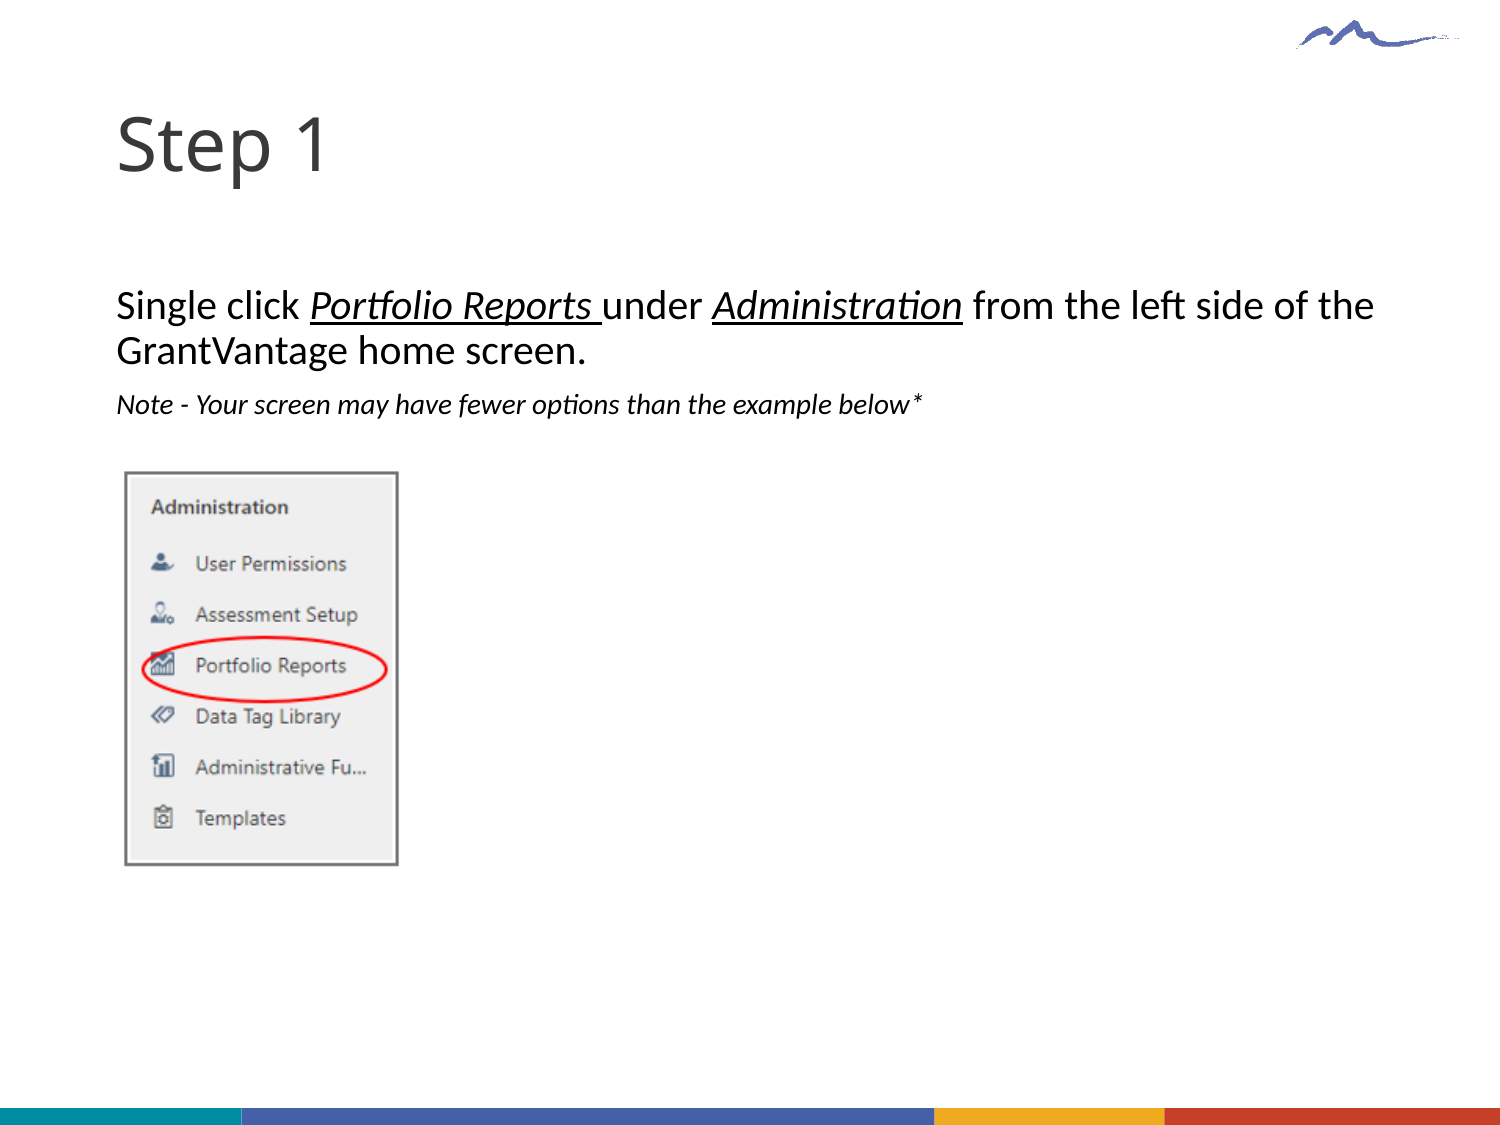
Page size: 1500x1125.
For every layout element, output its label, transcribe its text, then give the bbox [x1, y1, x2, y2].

picture [101, 456, 421, 893]
list Single click Portfolio Reports under Administration from the left side of the GrantVantage home screen. Note - Your screen may have fewer options than the example below* [101, 210, 1424, 1028]
picture [1296, 20, 1459, 49]
title Step 1 [101, 38, 1396, 210]
